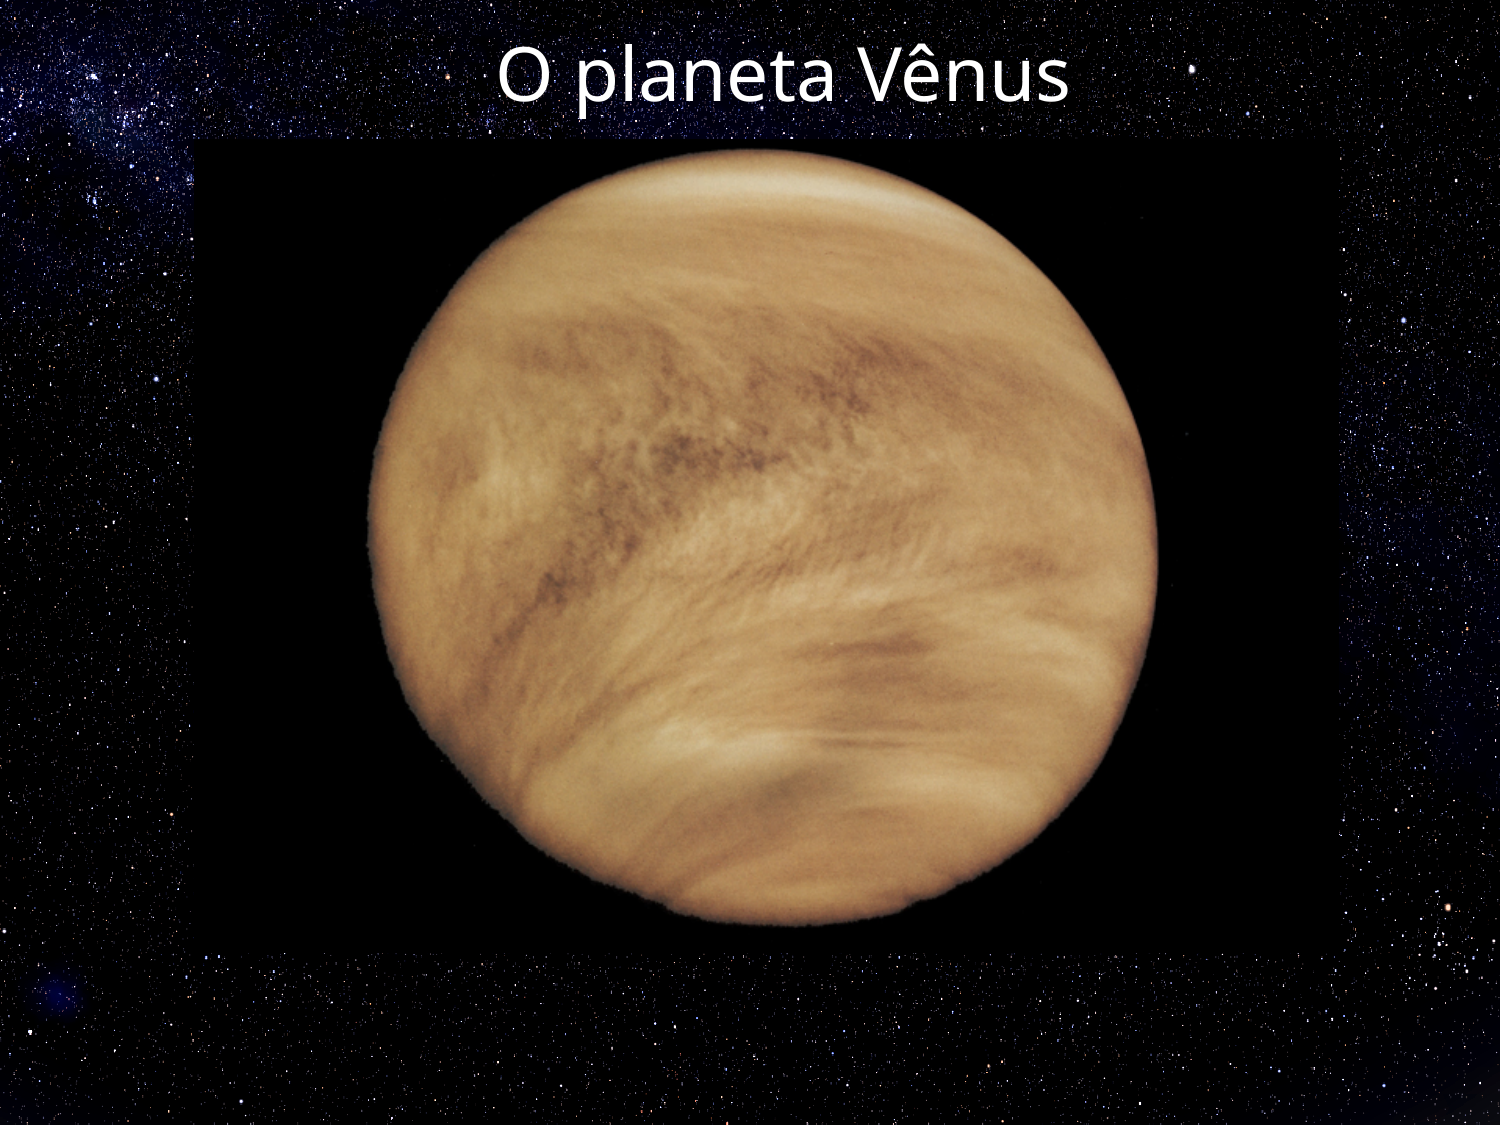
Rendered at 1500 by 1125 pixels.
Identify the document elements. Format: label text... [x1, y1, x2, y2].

picture [0, 0, 1500, 1125]
text_box O planeta Vênus [29, 19, 1388, 207]
